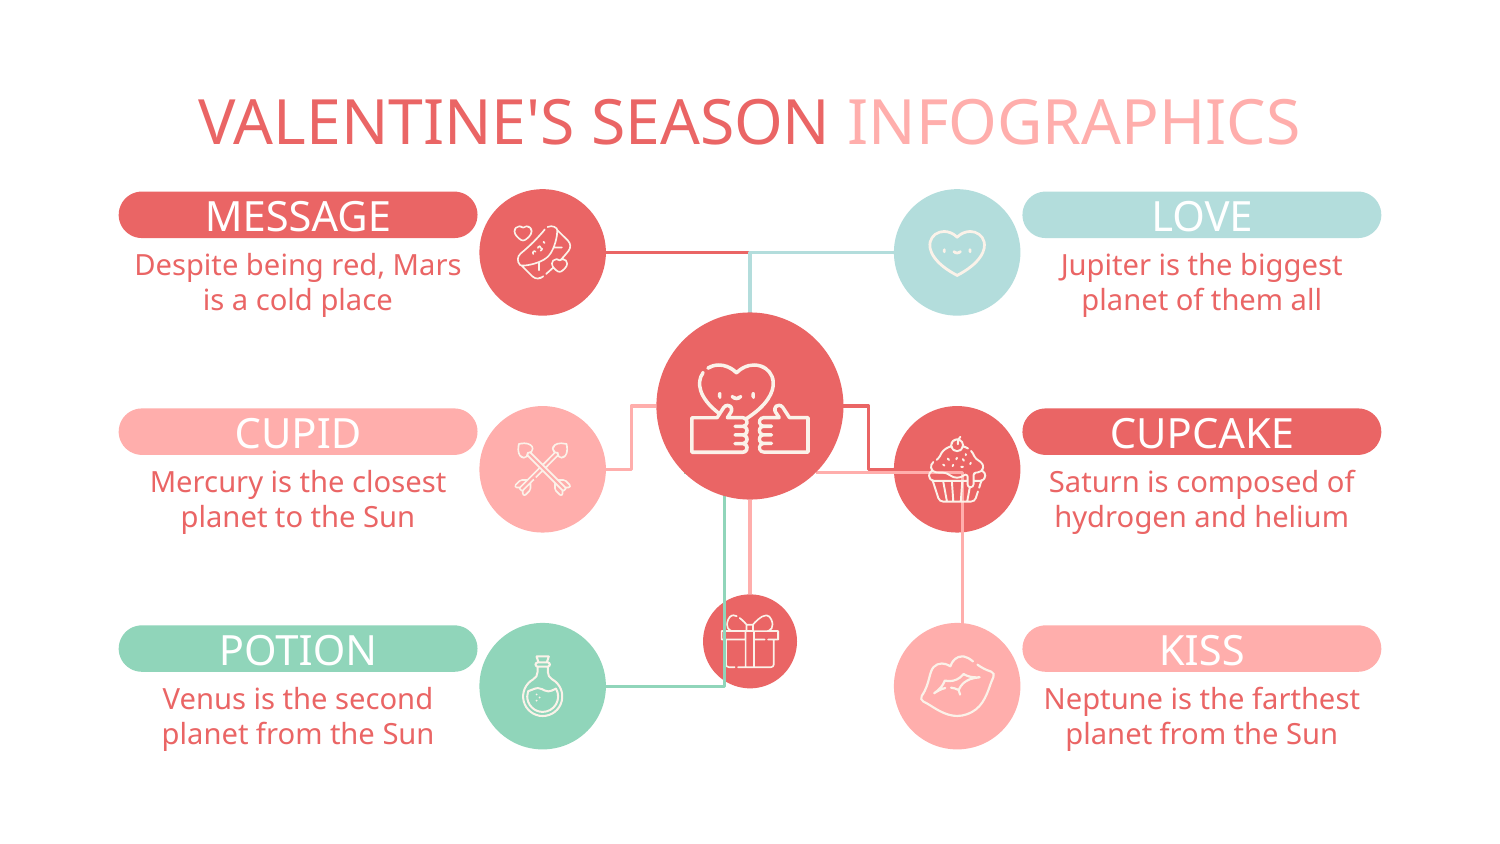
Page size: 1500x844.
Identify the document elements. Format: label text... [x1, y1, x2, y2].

text_box [894, 474, 960, 533]
text_box [656, 321, 844, 500]
text_box [893, 189, 1017, 316]
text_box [605, 252, 747, 313]
text_box [482, 406, 606, 533]
text_box [703, 626, 723, 680]
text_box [118, 188, 478, 323]
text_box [118, 405, 478, 540]
text_box [516, 225, 572, 280]
title VALENTINE'S SEASON INFOGRAPHICS [118, 72, 1382, 167]
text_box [537, 539, 746, 619]
text_box [726, 626, 780, 669]
text_box [893, 623, 1017, 750]
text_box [747, 539, 963, 619]
text_box [482, 189, 606, 316]
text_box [927, 229, 987, 278]
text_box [520, 655, 566, 718]
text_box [118, 622, 478, 756]
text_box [918, 655, 996, 718]
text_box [605, 405, 657, 470]
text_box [843, 405, 895, 470]
text_box [898, 406, 1017, 533]
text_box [1022, 405, 1382, 540]
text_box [689, 362, 811, 455]
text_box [927, 435, 987, 503]
text_box [514, 442, 571, 497]
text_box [1022, 188, 1382, 323]
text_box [1022, 622, 1382, 756]
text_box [749, 252, 895, 313]
text_box [726, 626, 798, 689]
text_box [482, 623, 606, 750]
text_box [513, 225, 533, 242]
